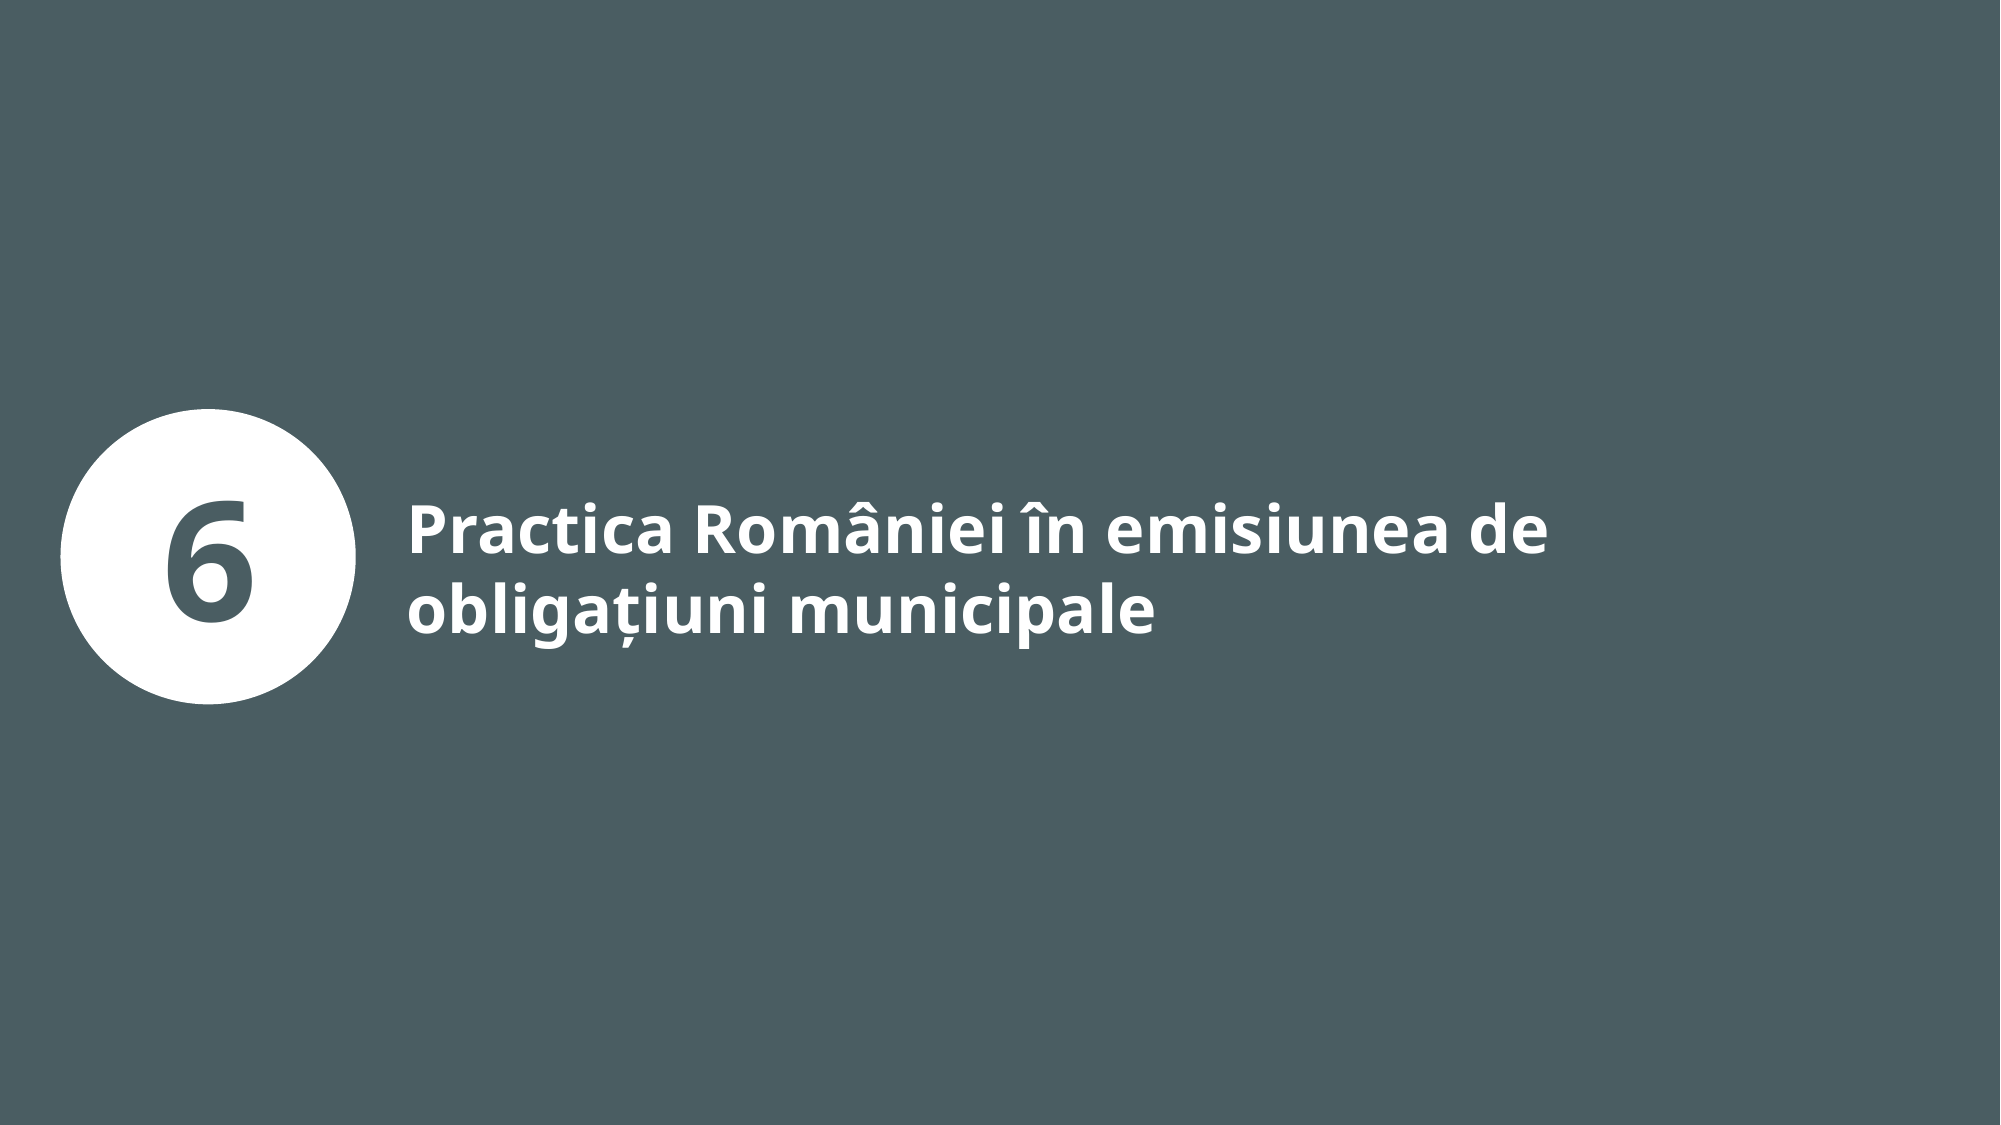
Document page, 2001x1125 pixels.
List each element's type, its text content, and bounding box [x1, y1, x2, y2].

text_box [59, 408, 357, 706]
text_box 6 [147, 447, 301, 663]
text_box Practica României în emisiunea de obligațiuni municipale [391, 479, 1927, 655]
